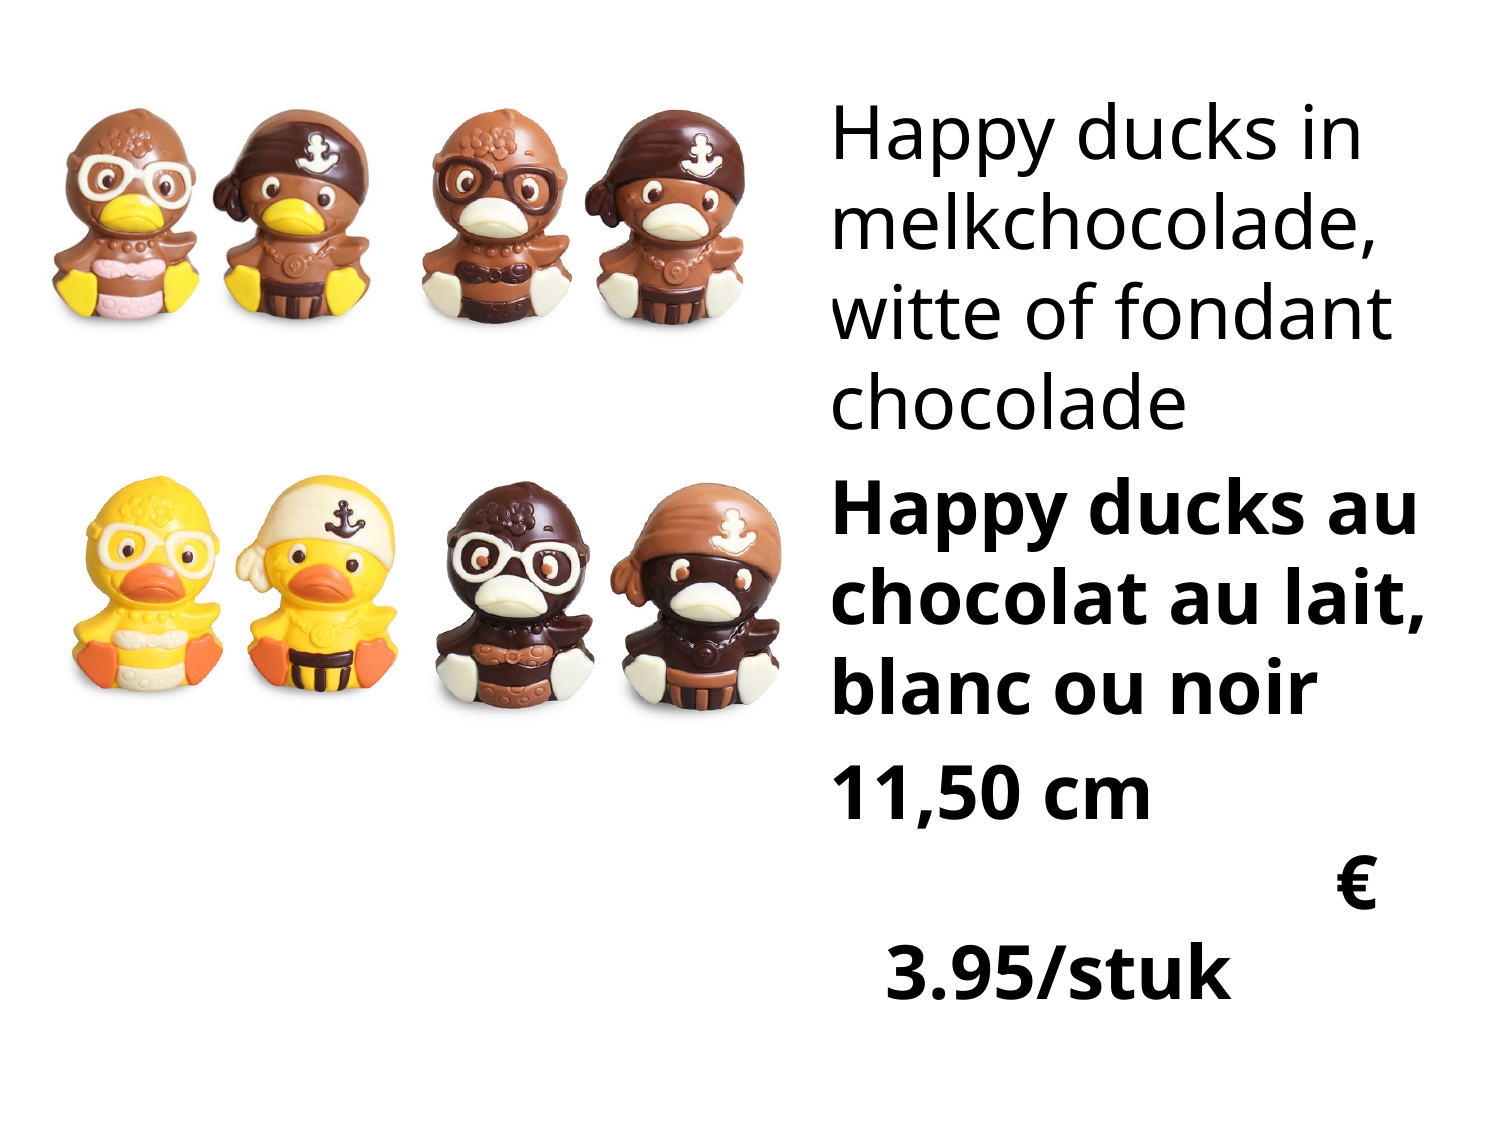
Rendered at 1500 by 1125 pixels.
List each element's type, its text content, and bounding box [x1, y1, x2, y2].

list Happy ducks in melkchocolade, witte of fondant chocolade Happy ducks au chocolat au lait, blanc ou noir 11,50 cm € 3.95/stuk [814, 0, 1500, 1125]
picture [3, 440, 833, 797]
picture [0, 70, 833, 401]
